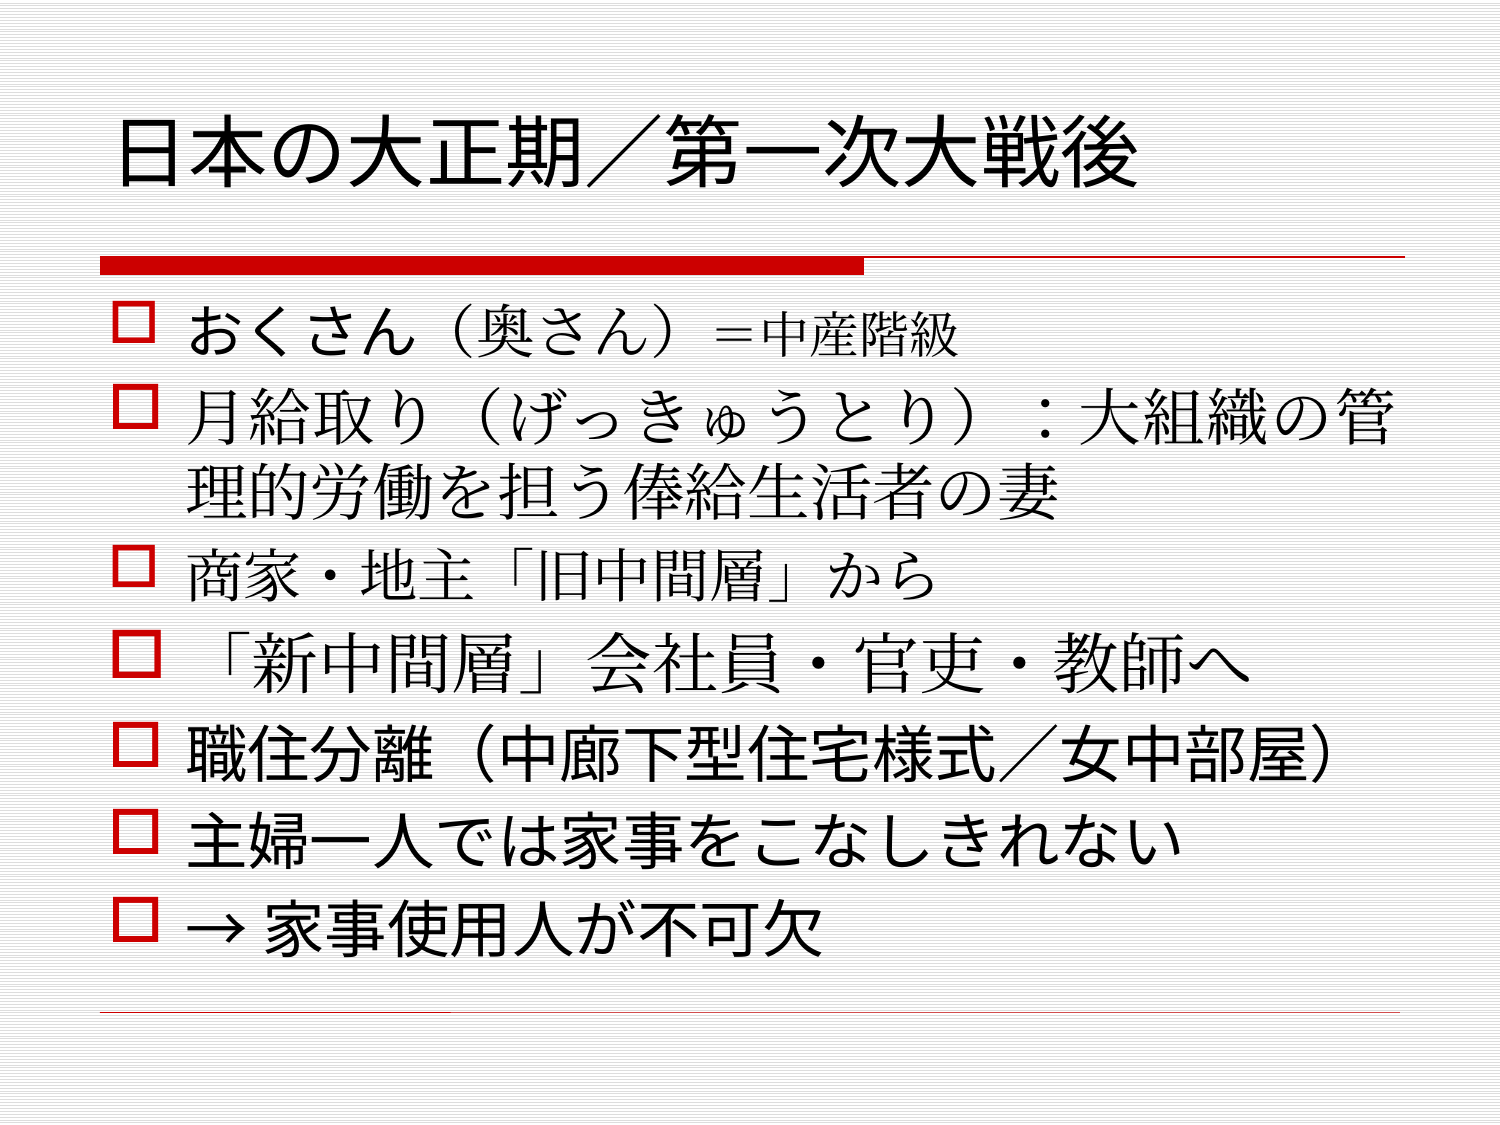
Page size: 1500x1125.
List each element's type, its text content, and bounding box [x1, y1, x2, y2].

list おくさん（奥さん）＝中産階級 月給取り（げっきゅうとり）：大組織の管理的労働を担う俸給生活者の妻 商家・地主「旧中間層」から 「新中間層」会社員・官吏・教師へ 職住分離（中廊下型住宅様式／女中部屋） 主婦一人では家事をこなしきれない →家事使用人が不可欠 [92, 287, 1413, 1063]
title 日本の大正期／第一次大戦後 [93, 49, 1407, 250]
